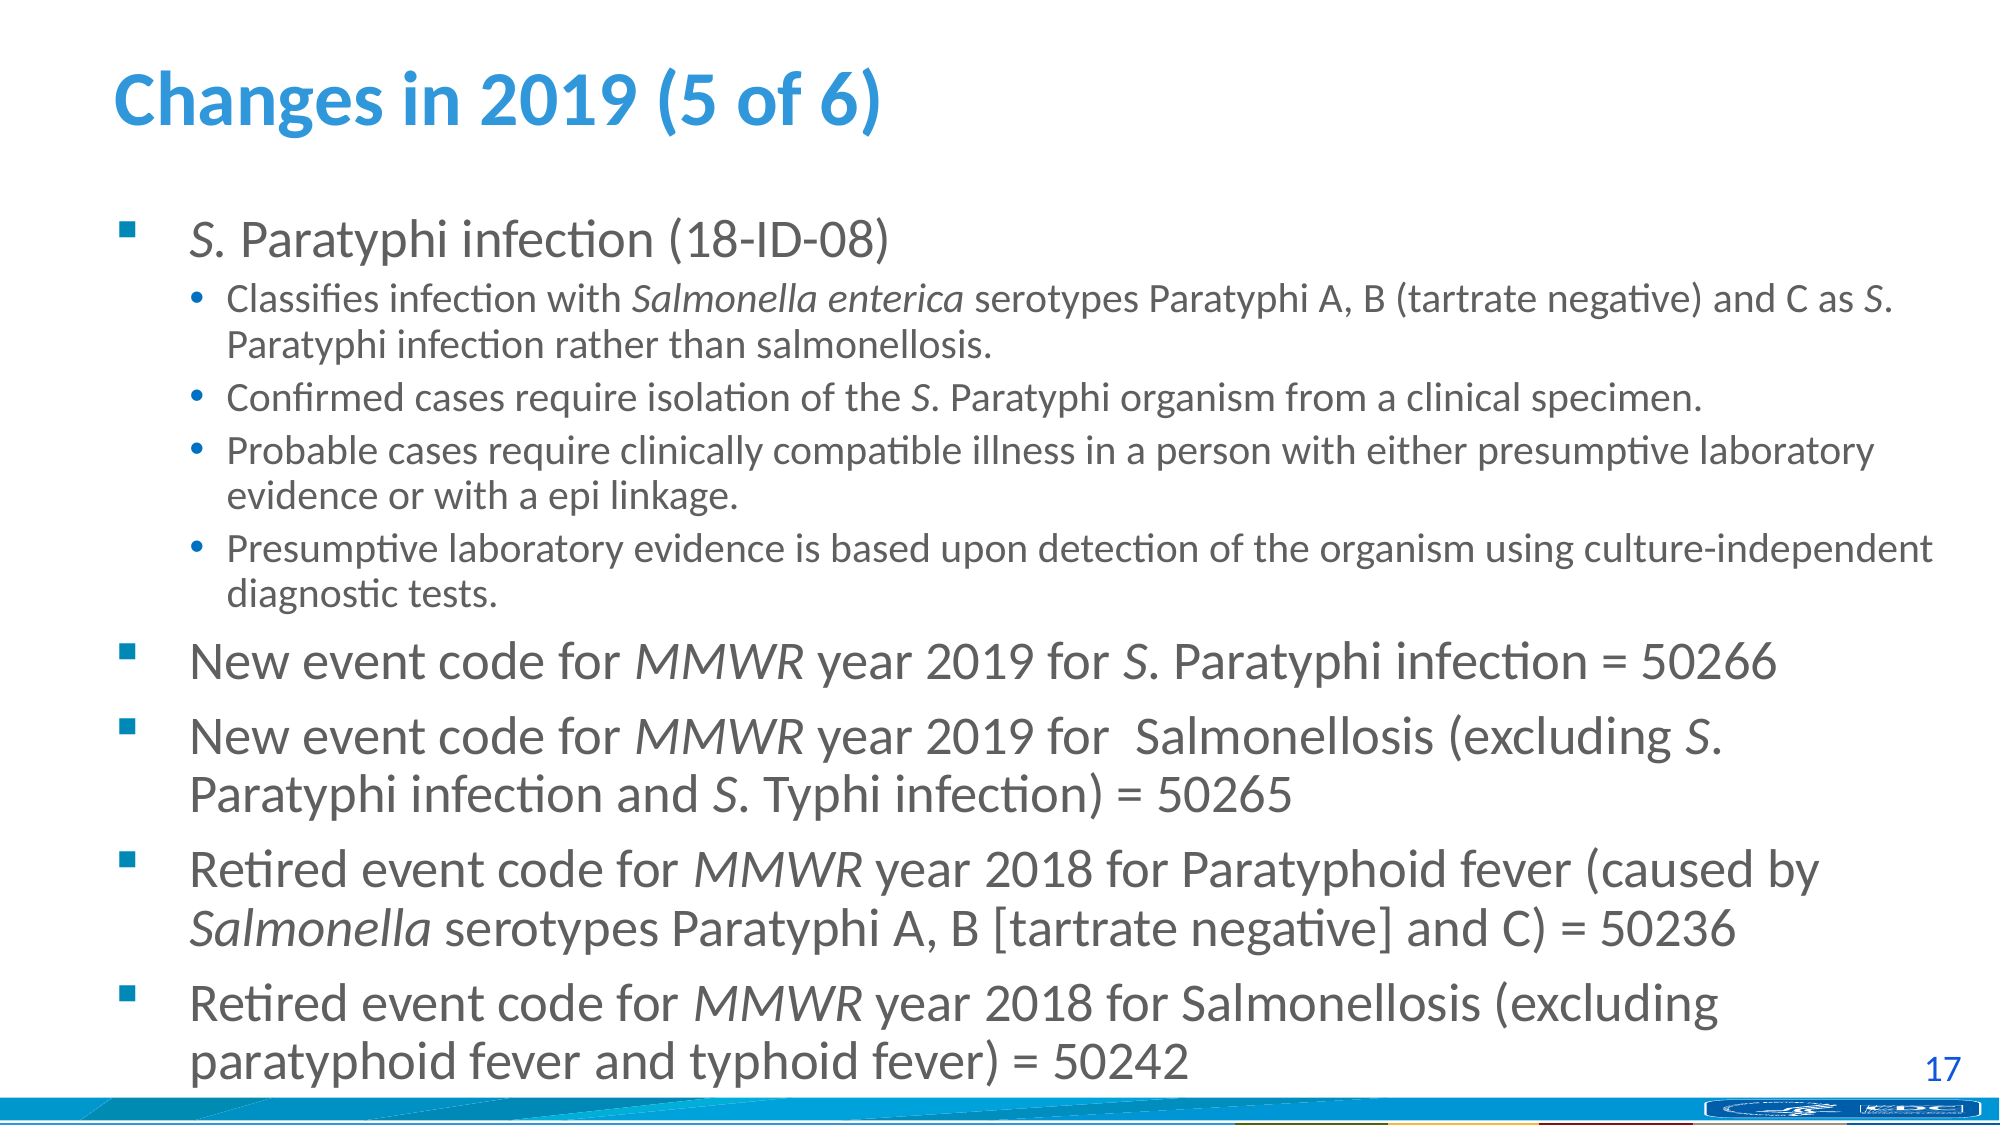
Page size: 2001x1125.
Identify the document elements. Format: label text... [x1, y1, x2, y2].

list S. Paratyphi infection (18-ID-08) Classifies infection with Salmonella enterica serotypes Paratyphi A, B (tartrate negative) and C as S. Paratyphi infection rather than salmonellosis. Confirmed cases require isolation of the S. Paratyphi organism from a clinical specimen. Probable cases require clinically compatible illness in a person with either presumptive laboratory evidence or with a epi linkage. Presumptive laboratory evidence is based upon detection of the organism using culture-independent diagnostic tests. New event code for MMWR year 2019 for S. Paratyphi infection = 50266 New event code for MMWR year 2019 for Salmonellosis (excluding S. Paratyphi infection and S. Typhi infection) = 50265 Retired event code for MMWR year 2018 for Paratyphoid fever (caused by Salmonella serotypes Paratyphi A, B [tartrate negative] and C) = 50236 Retired event code for MMWR year 2018 for Salmonellosis (excluding paratyphoid fever and typhoid fever) = 50242 [99, 202, 1950, 1110]
title Changes in 2019 (5 of 6) [99, 45, 1900, 149]
